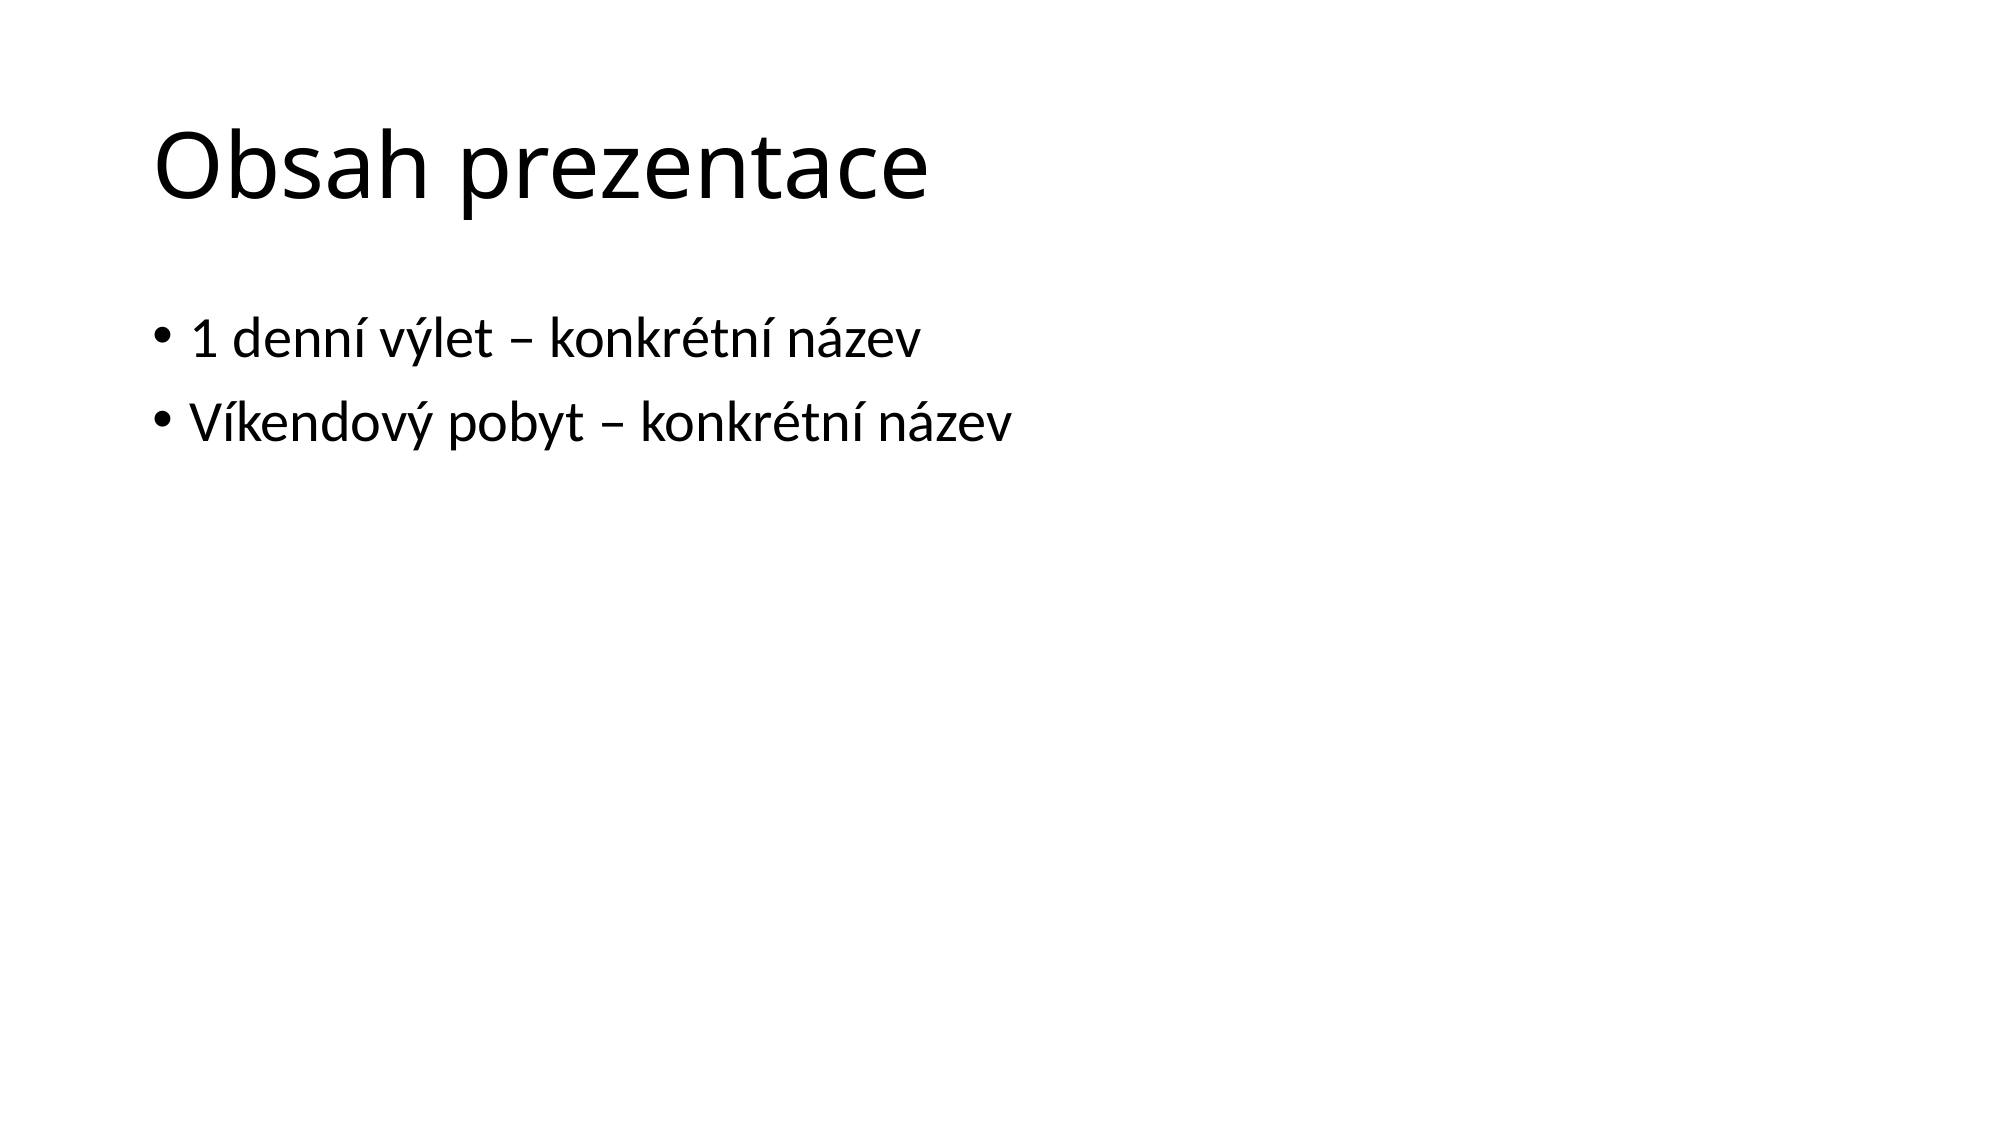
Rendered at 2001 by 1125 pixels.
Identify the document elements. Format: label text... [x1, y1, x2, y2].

title Obsah prezentace [137, 59, 1863, 278]
list 1 denní výlet – konkrétní název Víkendový pobyt – konkrétní název [137, 299, 1863, 1014]
